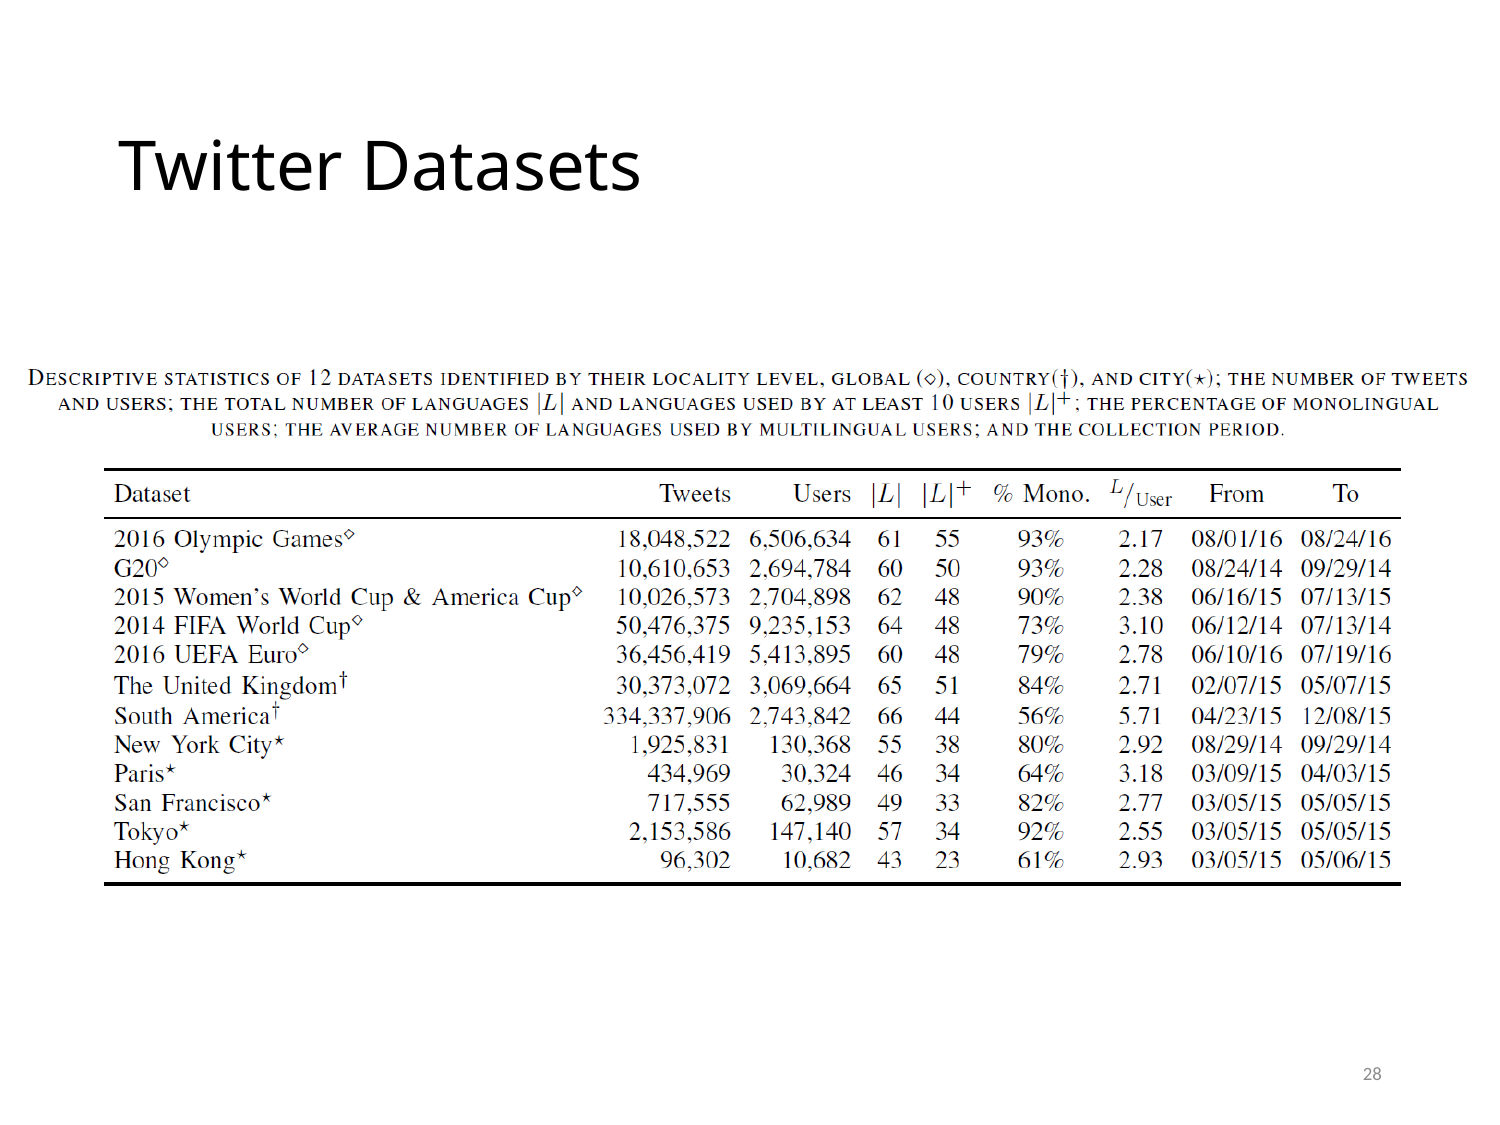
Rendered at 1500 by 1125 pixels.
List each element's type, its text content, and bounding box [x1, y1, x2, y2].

title Twitter Datasets [103, 59, 1397, 278]
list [24, 364, 1474, 892]
slide_number 28 [1059, 1042, 1397, 1103]
